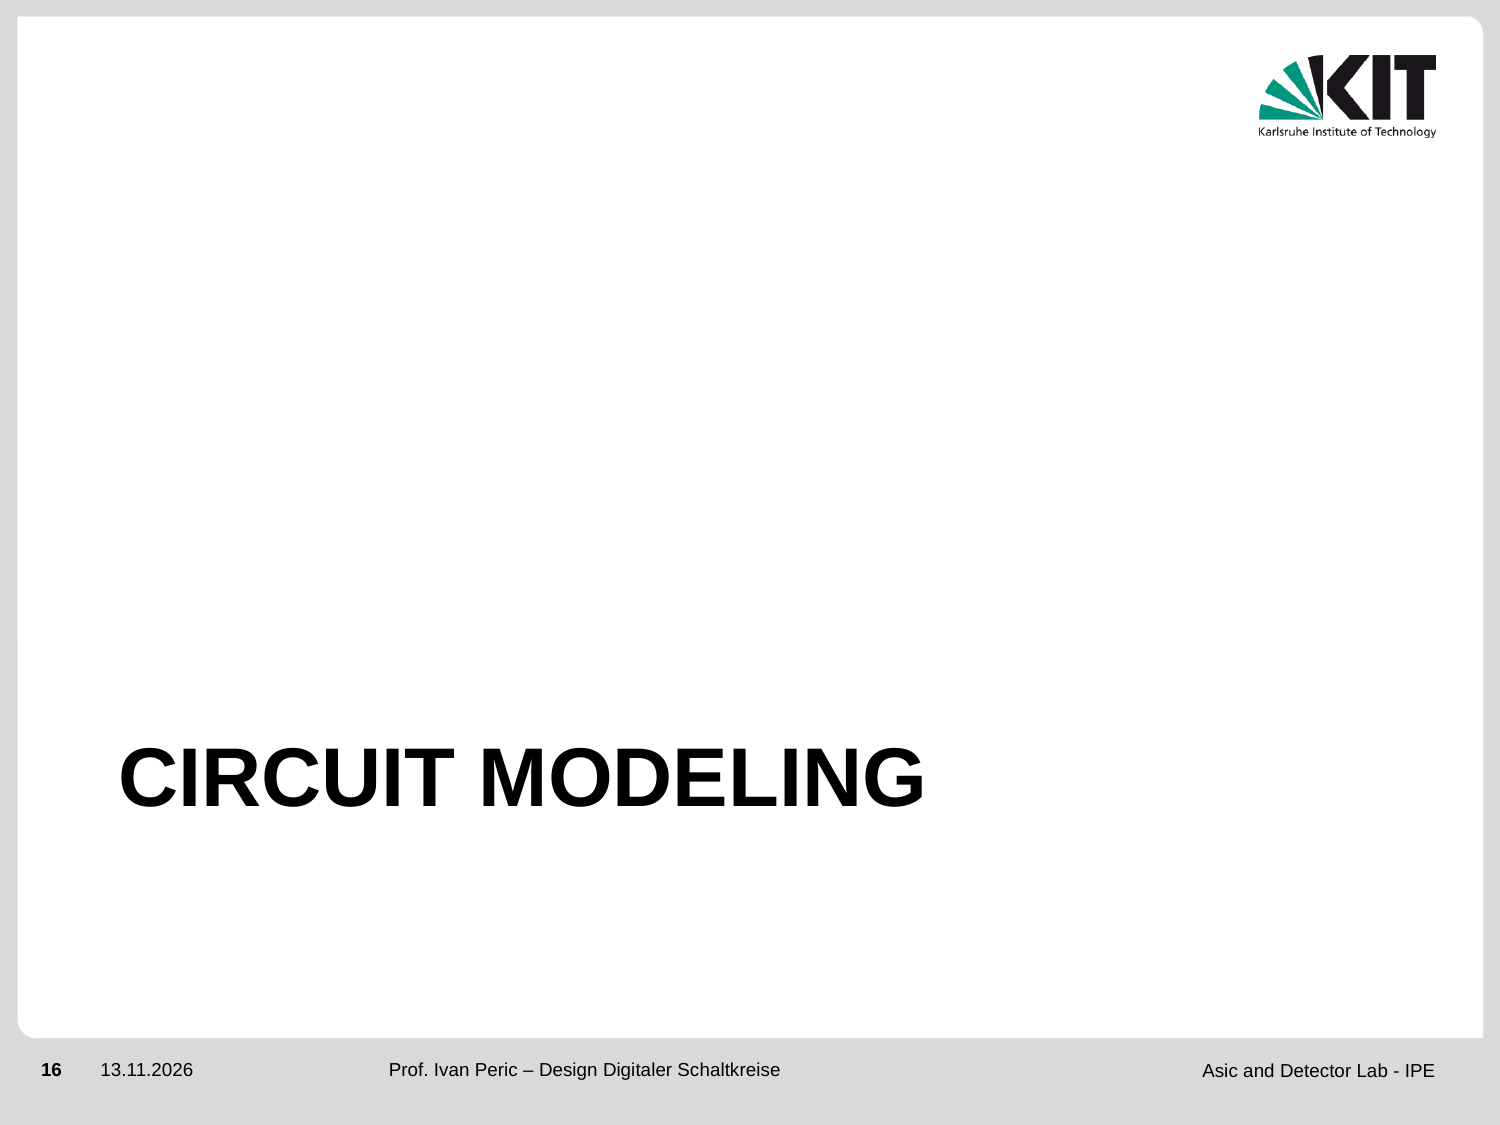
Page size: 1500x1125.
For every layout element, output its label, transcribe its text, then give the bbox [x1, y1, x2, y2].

title Circuit MODELING [118, 722, 1394, 947]
picture [0, 0, 1500, 1125]
